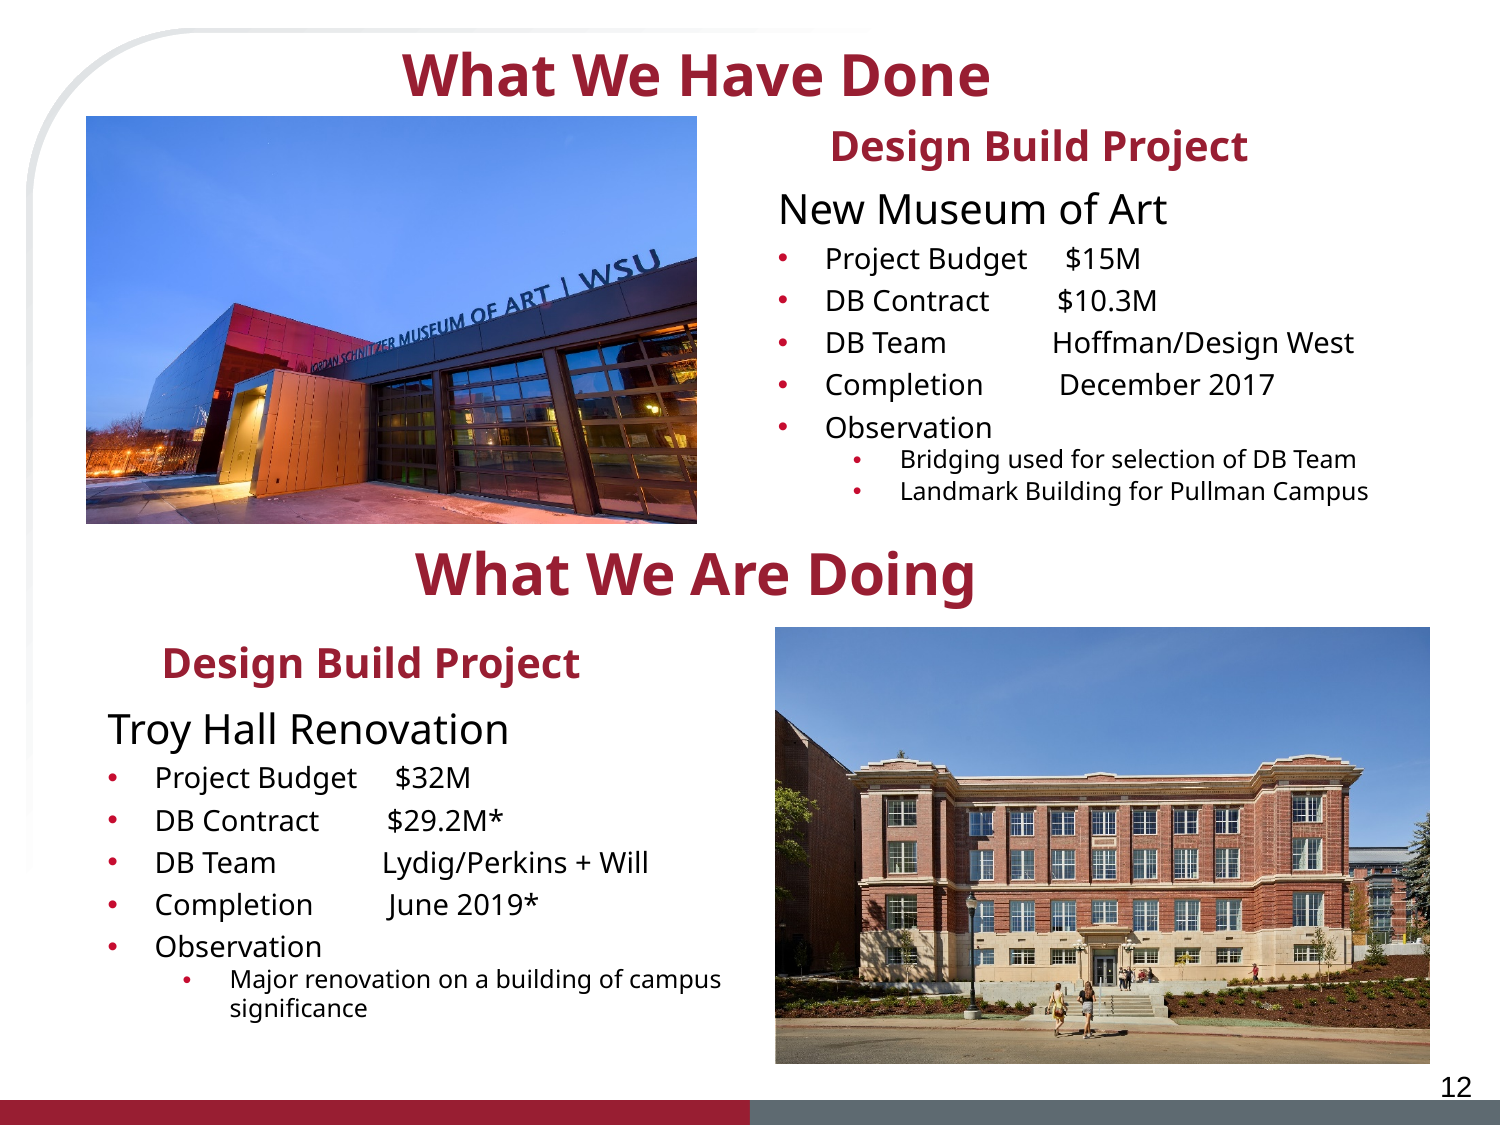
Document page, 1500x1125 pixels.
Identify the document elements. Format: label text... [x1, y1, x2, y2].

text_box Design Build Project [45, 635, 697, 695]
picture [86, 116, 698, 524]
list New Museum of Art Project Budget $15M DB Contract $10.3M DB Team Hoffman/Design West Completion December 2017 Observation Bridging used for selection of DB Team Landmark Building for Pullman Campus [713, 175, 1435, 526]
text_box What We Are Doing [371, 537, 1023, 616]
text_box Design Build Project [713, 118, 1365, 179]
slide_number 12 [1273, 1060, 1488, 1125]
picture [775, 627, 1431, 1065]
title What We Have Done [371, 38, 1023, 117]
text_box Troy Hall Renovation Project Budget $32M DB Contract $29.2M* DB Team Lydig/Perkins + Will Completion June 2019* Observation Major renovation on a building of campus significance [33, 695, 770, 1031]
